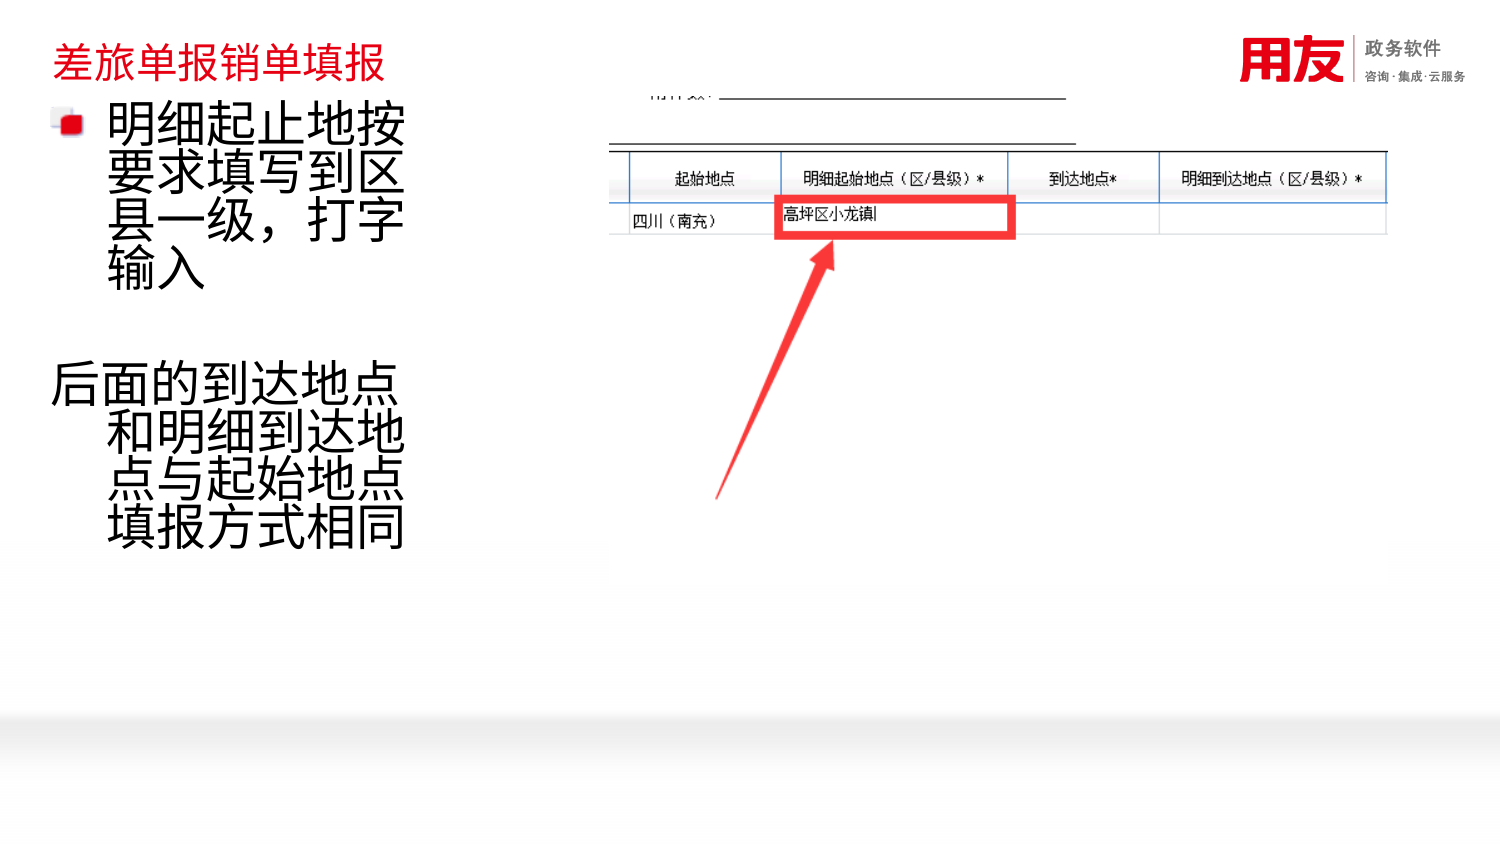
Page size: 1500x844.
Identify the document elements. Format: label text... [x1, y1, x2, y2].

title 差旅单报销单填报 [37, 29, 1388, 98]
text_box 明细起止地按要求填写到区县一级，打字输入 后面的到达地点和明细到达地点与起始地点填报方式相同 [35, 96, 432, 735]
picture [0, 96, 1500, 844]
picture [1388, 35, 1465, 82]
picture [50, 106, 86, 138]
